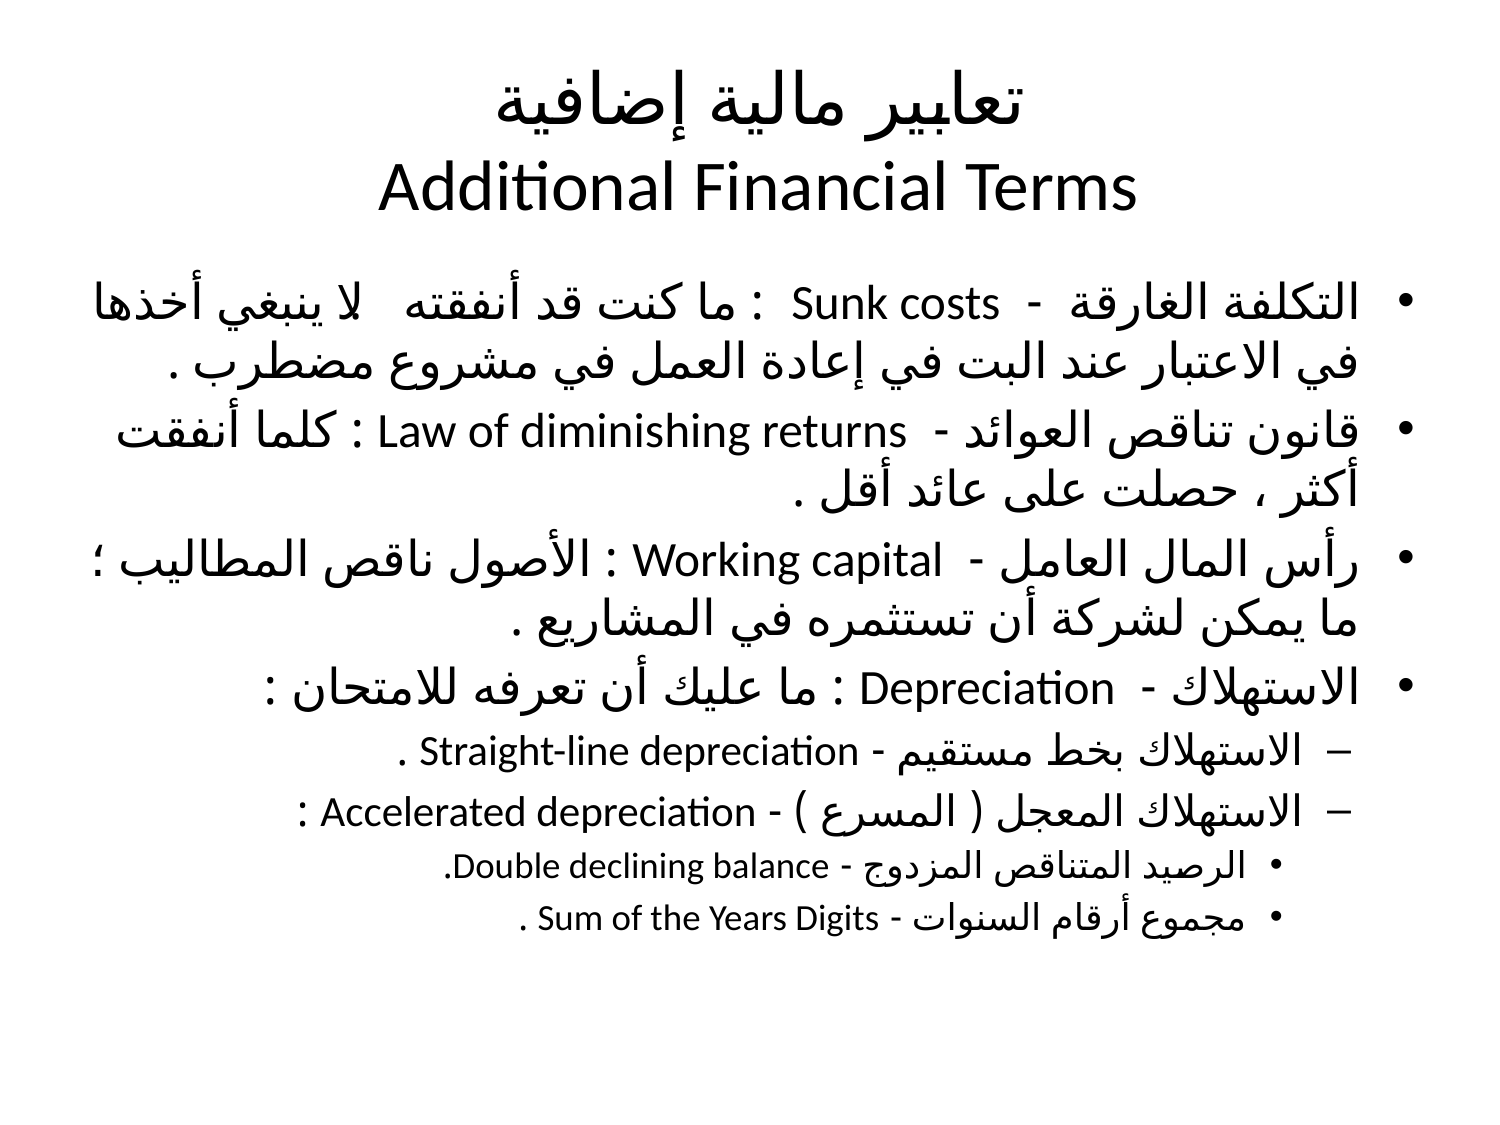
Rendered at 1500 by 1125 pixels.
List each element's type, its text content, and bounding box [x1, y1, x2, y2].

list التكلفة الغارقة - Sunk costs : ما كنت قد أنفقته . لا ينبغي أخذها في الاعتبار عند البت في إعادة العمل في مشروع مضطرب . قانون تناقص العوائد - Law of diminishing returns : كلما أنفقت أكثر ، حصلت على عائد أقل . رأس المال العامل - Working capital : الأصول ناقص المطاليب ؛ ما يمكن لشركة أن تستثمره في المشاريع . الاستهلاك - Depreciation : ما عليك أن تعرفه للامتحان : الاستهلاك بخط مستقيم - Straight-line depreciation . الاستهلاك المعجل ( المسرع ) - Accelerated depreciation : الرصيد المتناقص المزدوج - Double declining balance. مجموع أرقام السنوات - Sum of the Years Digits . [75, 262, 1425, 1005]
title تعابير مالية إضافية Additional Financial Terms [75, 45, 1425, 233]
